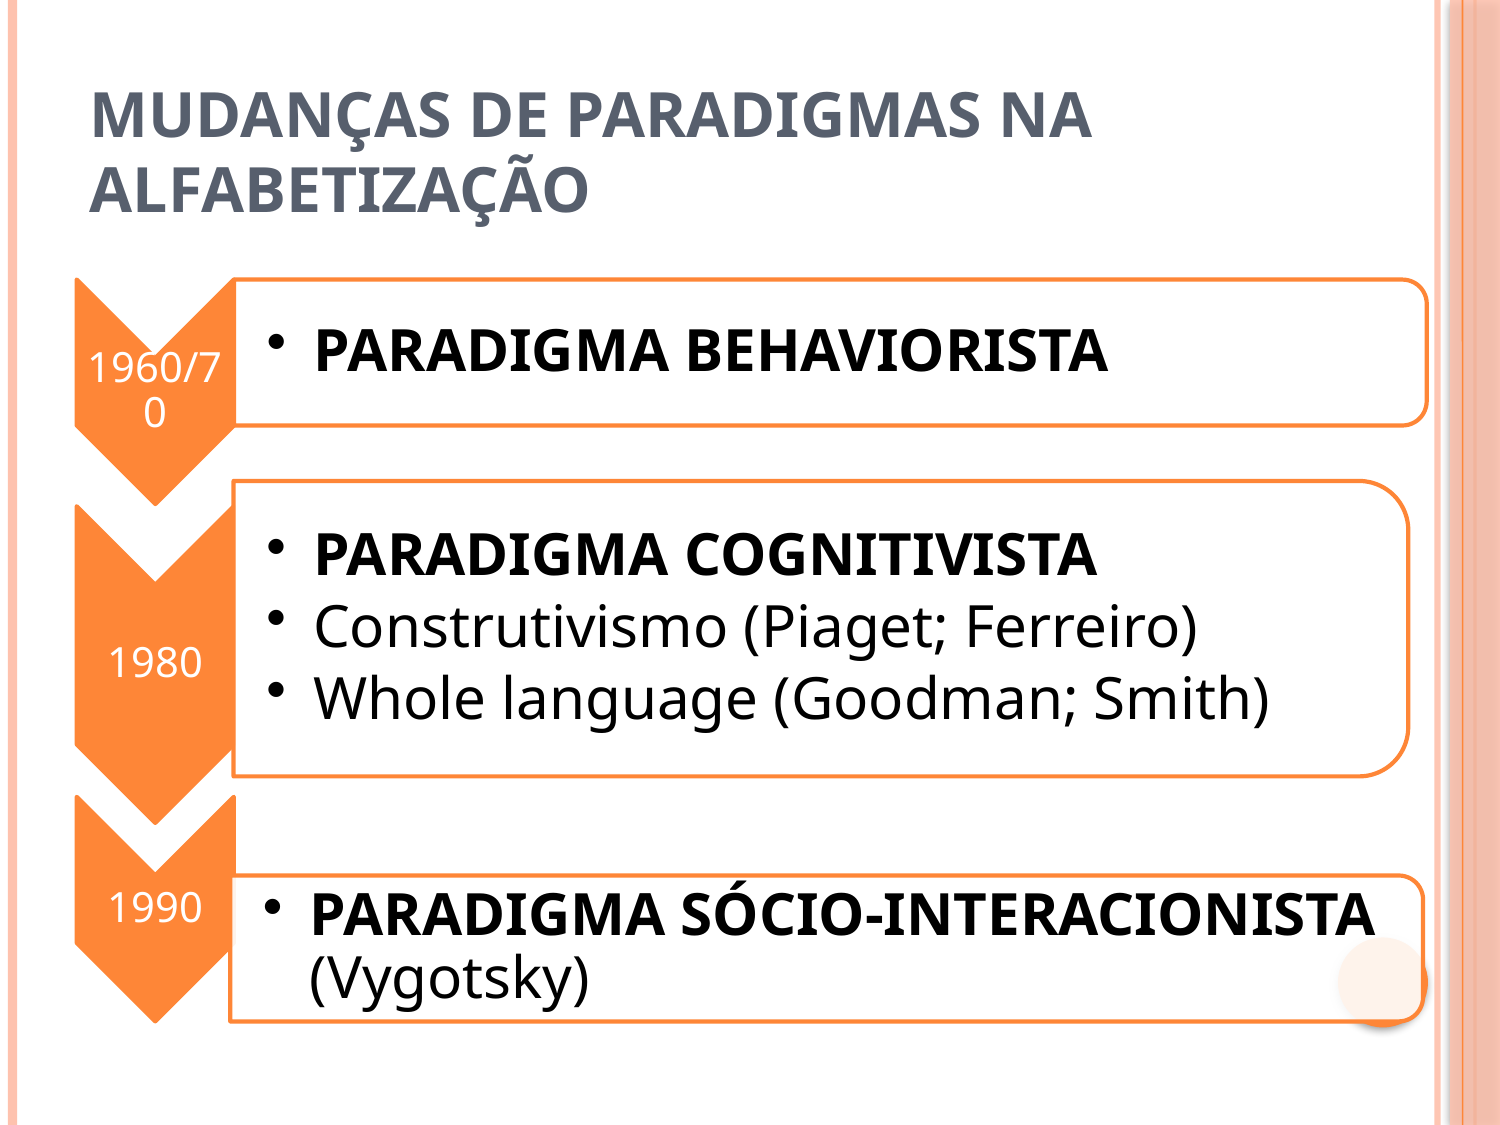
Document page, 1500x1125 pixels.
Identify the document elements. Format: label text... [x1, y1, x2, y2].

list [76, 278, 1428, 1022]
title MUDANÇAS DE PARADIGMAS NA ALFABETIZAÇÃO [75, 45, 1300, 233]
